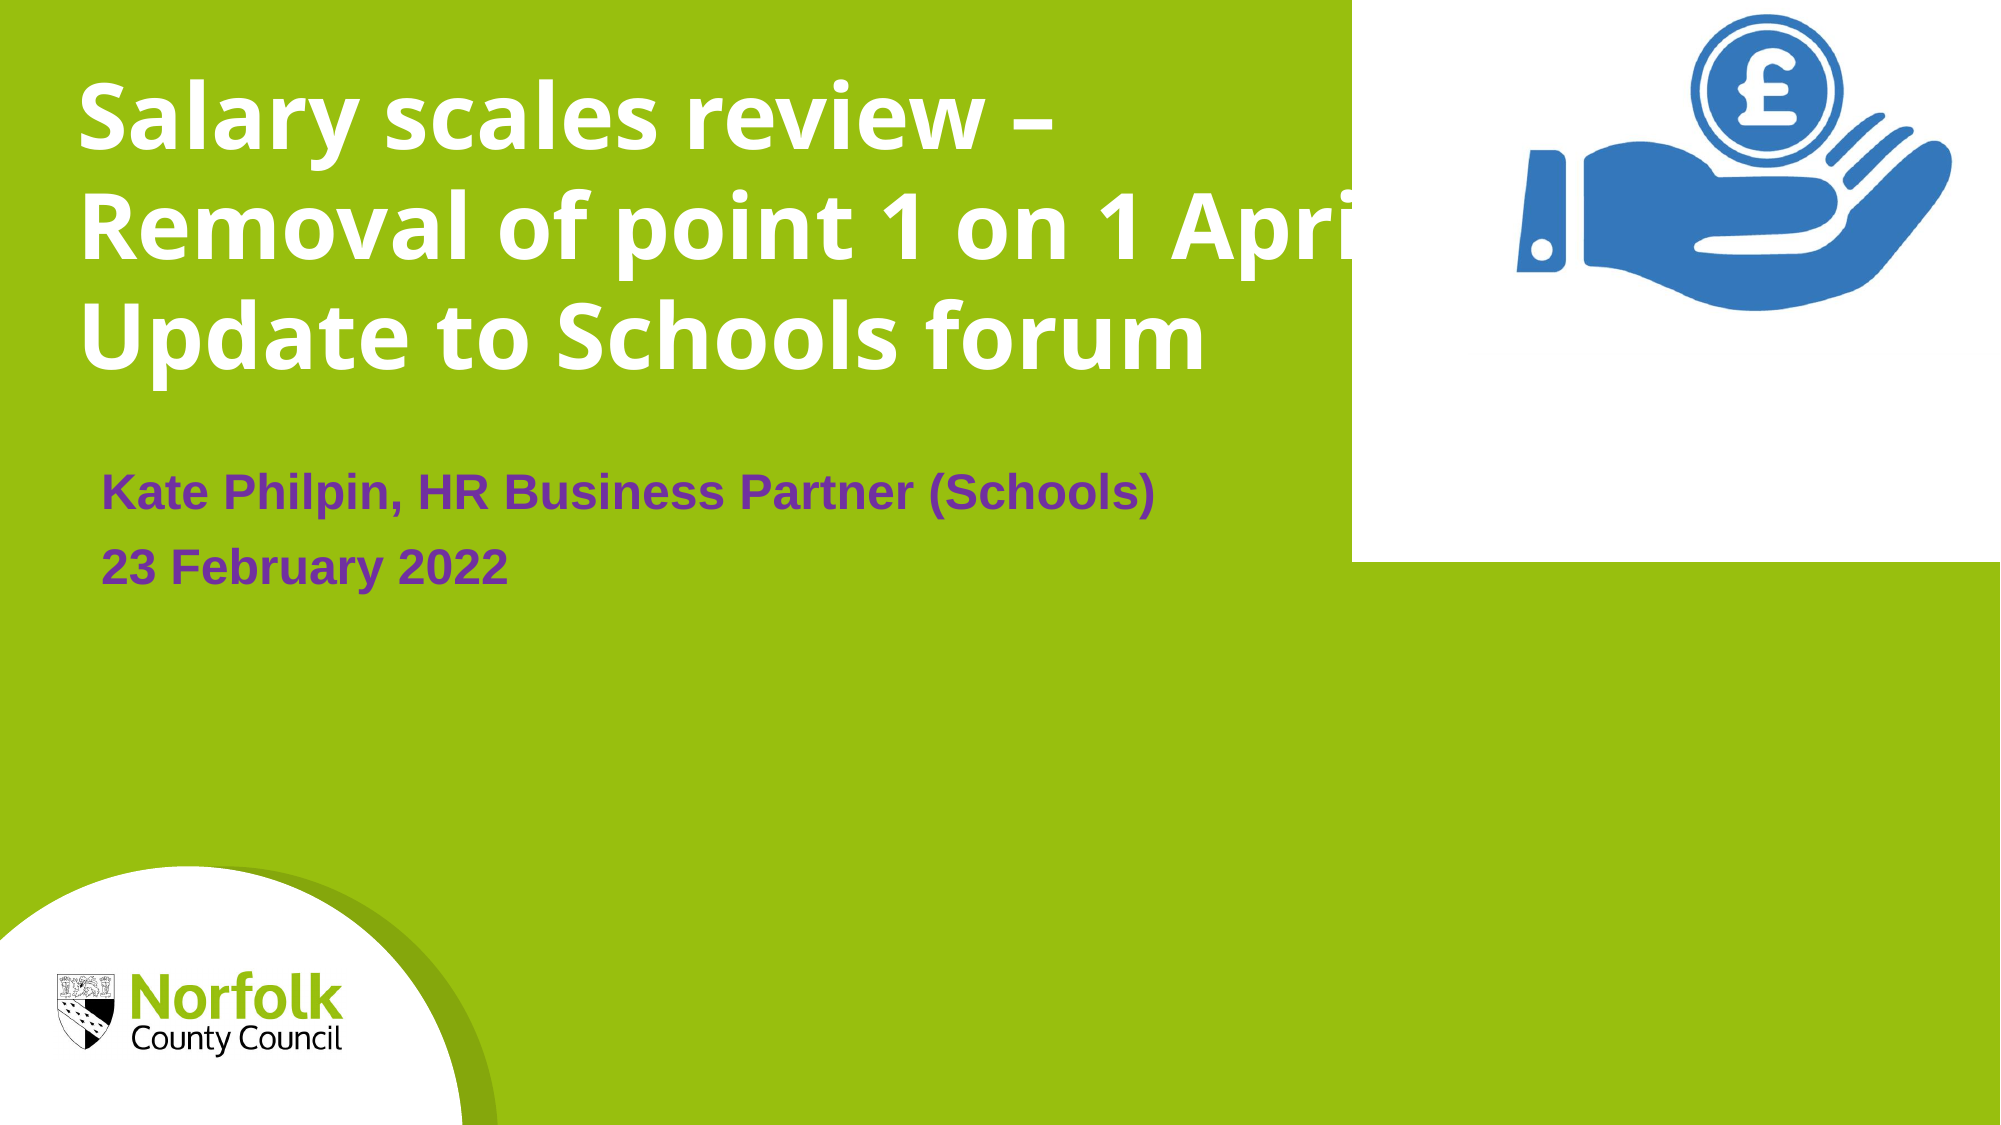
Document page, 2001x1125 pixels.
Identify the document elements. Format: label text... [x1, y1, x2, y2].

picture [53, 968, 347, 1060]
text_box Kate Philpin, HR Business Partner (Schools) 23 February 2022 [86, 458, 1784, 1001]
picture [1352, 0, 2000, 563]
title Salary scales review – Removal of point 1 on 1 April ’23 Update to Schools forum [62, 368, 1352, 515]
